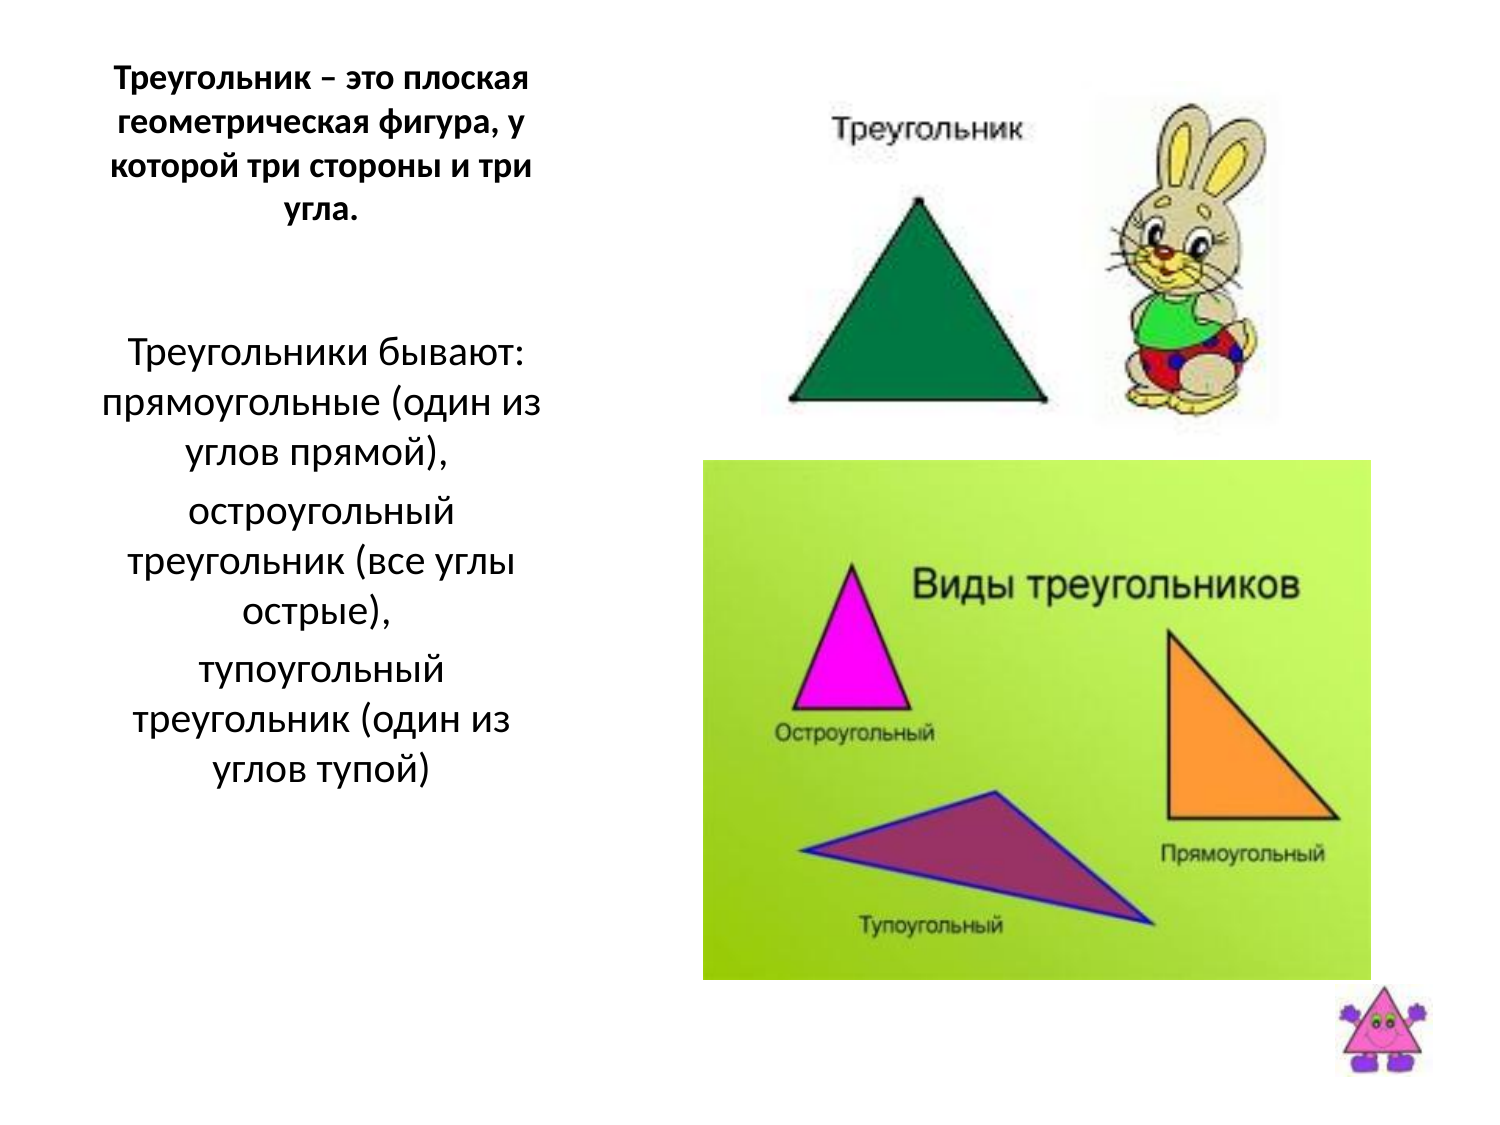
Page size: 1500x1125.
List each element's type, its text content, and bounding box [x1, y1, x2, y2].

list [702, 460, 1371, 980]
title Треугольник – это плоская геометрическая фигура, у которой три стороны и три угла. [75, 44, 569, 236]
picture [761, 81, 1313, 458]
list Треугольники бывают: прямоугольные (один из углов прямой), остроугольный треугольник (все углы острые), тупоугольный треугольник (один из углов тупой) [75, 316, 569, 1005]
picture [1335, 984, 1433, 1077]
